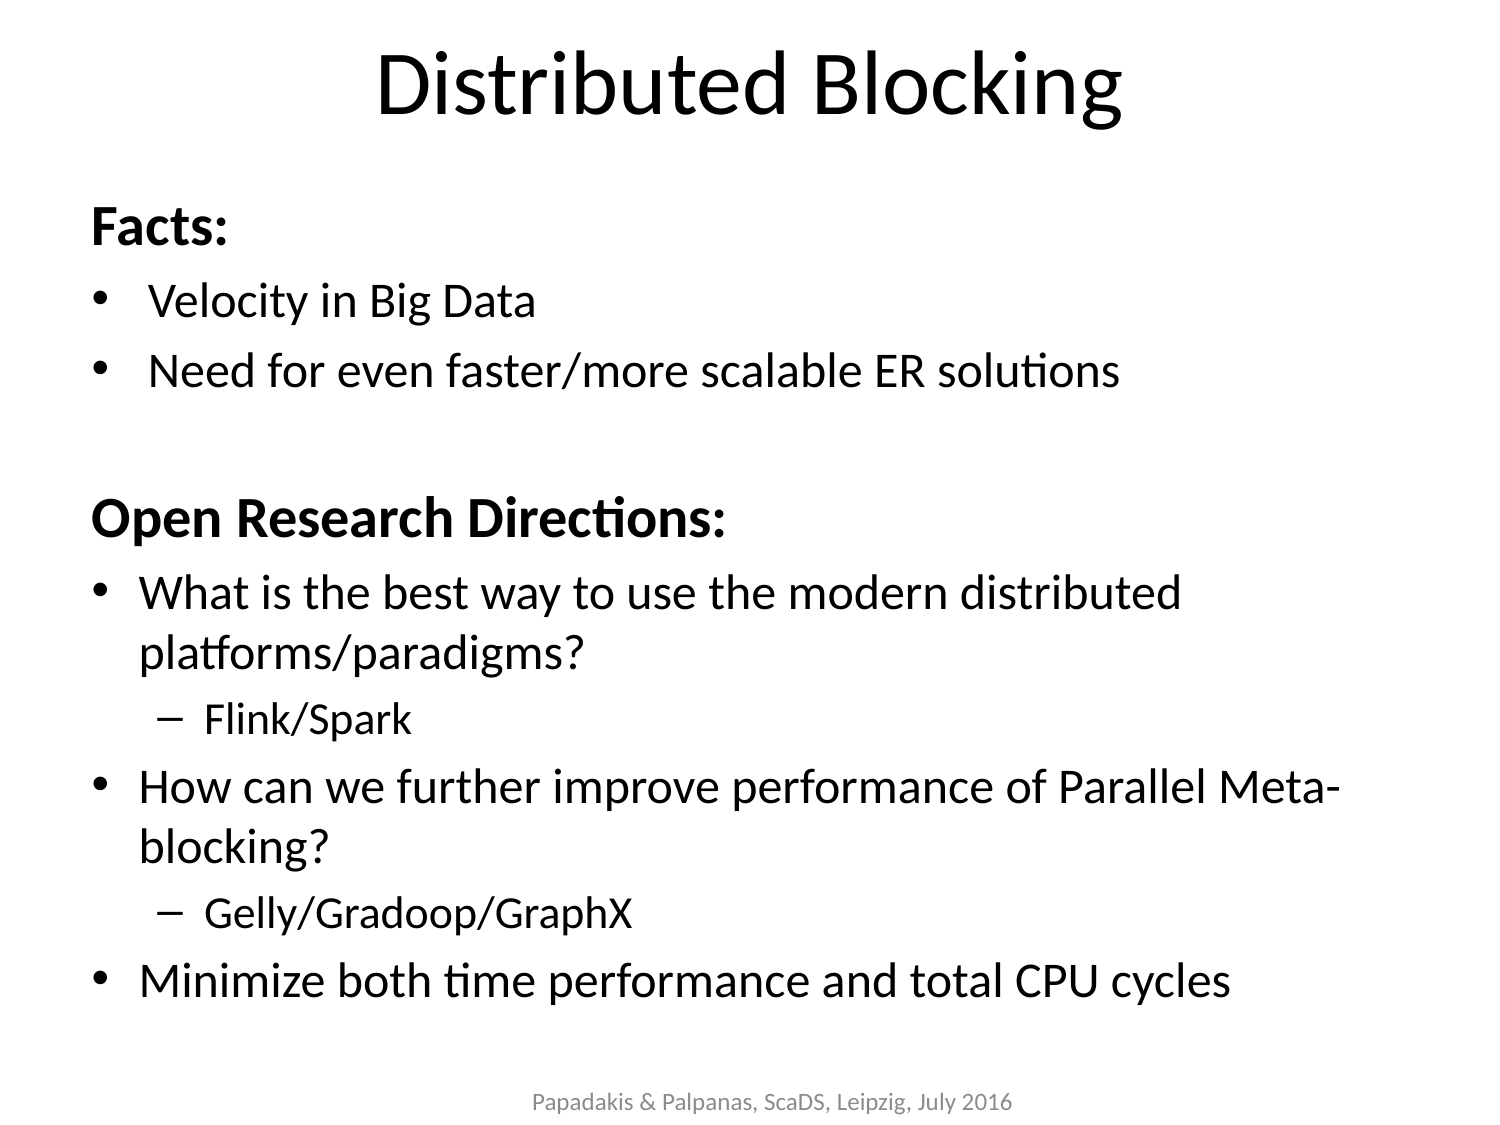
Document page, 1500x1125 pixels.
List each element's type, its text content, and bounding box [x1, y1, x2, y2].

text_box Distributed Blocking [0, 15, 1500, 204]
text_box Facts: Velocity in Big Data Need for even faster/more scalable ER solutions Open Research Directions: What is the best way to use the modern distributed platforms/paradigms? Flink/Spark How can we further improve performance of Parallel Meta-blocking? Gelly/Gradoop/GraphX Minimize both time performance and total CPU cycles [76, 180, 1500, 1083]
footer Papadakis & Palpanas, ScaDS, Leipzig, July 2016 [512, 1083, 1034, 1125]
